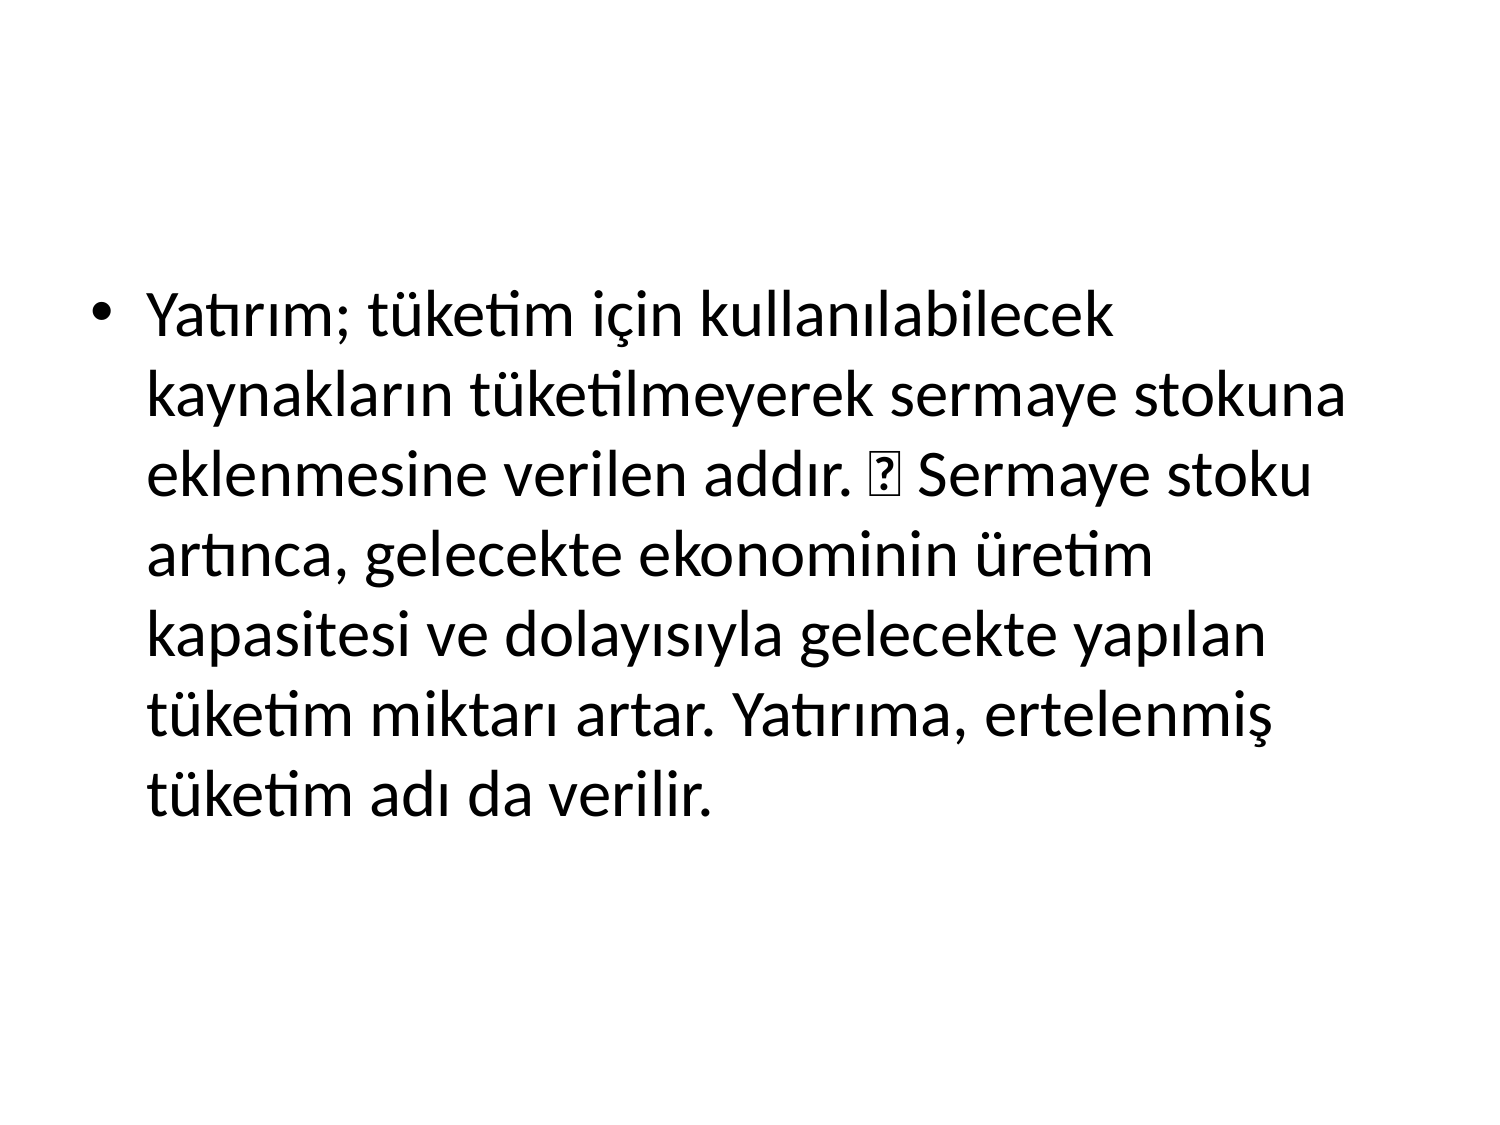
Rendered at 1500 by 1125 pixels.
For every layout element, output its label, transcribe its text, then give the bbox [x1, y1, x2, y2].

list Yatırım; tüketim için kullanılabilecek kaynakların tüketilmeyerek sermaye stokuna eklenmesine verilen addır.  Sermaye stoku artınca, gelecekte ekonominin üretim kapasitesi ve dolayısıyla gelecekte yapılan tüketim miktarı artar. Yatırıma, ertelenmiş tüketim adı da verilir. [75, 262, 1425, 1005]
